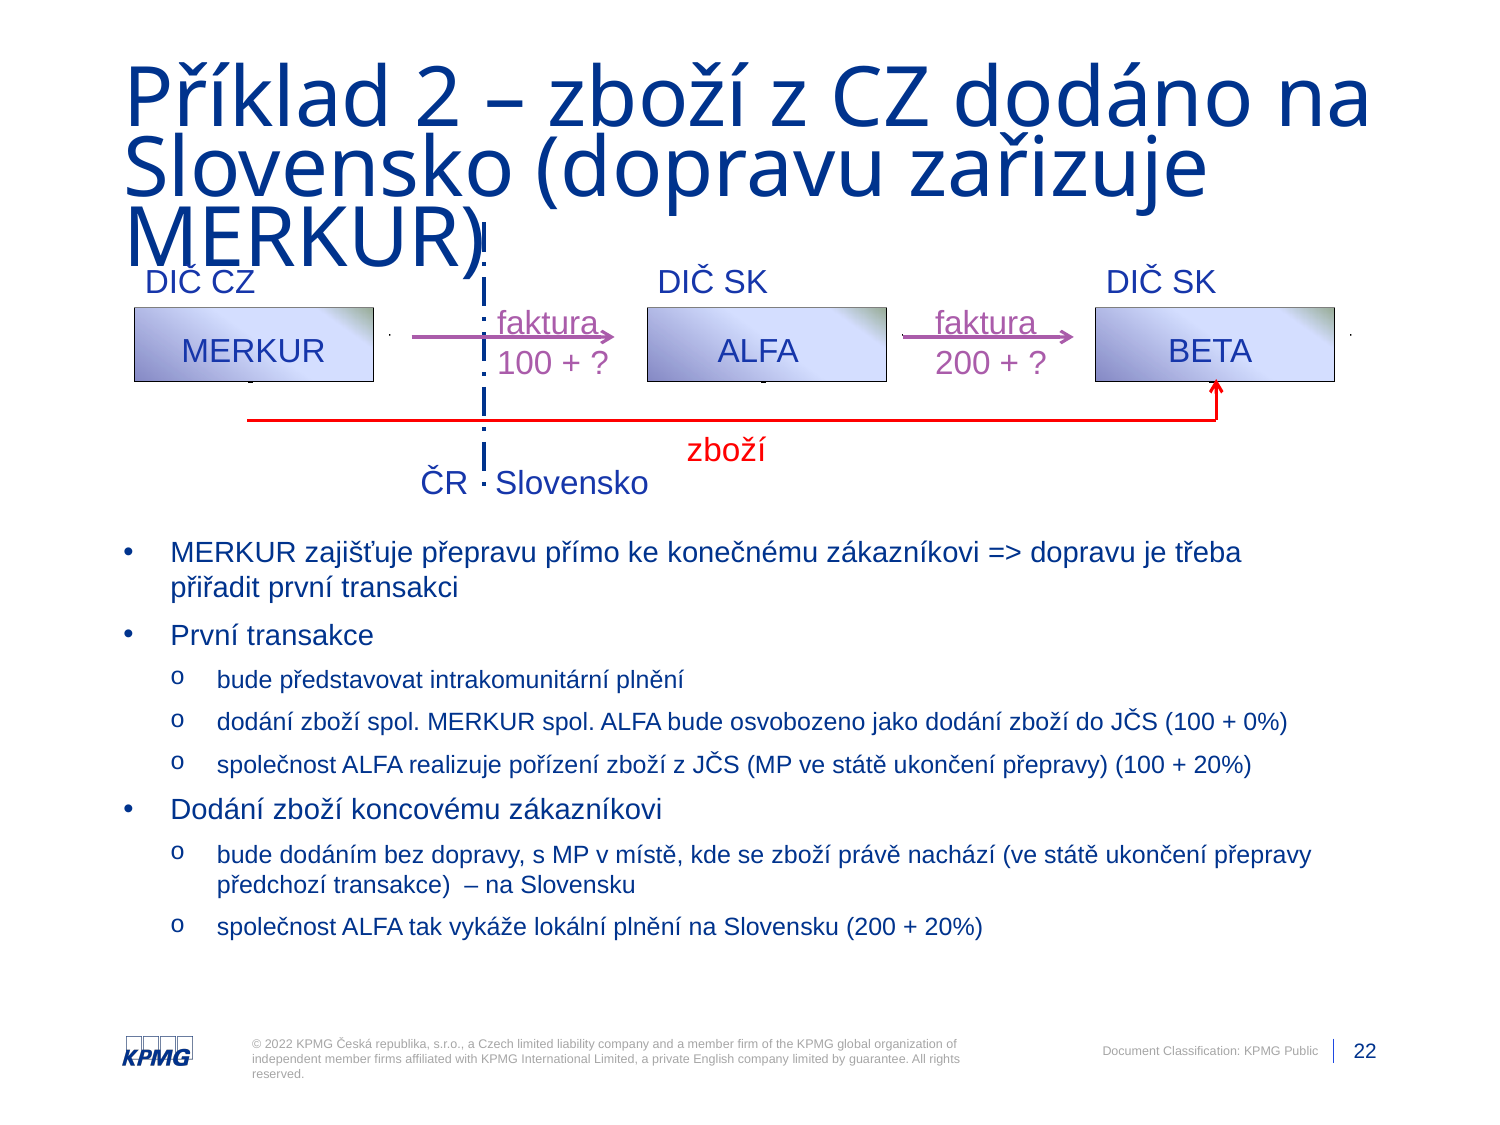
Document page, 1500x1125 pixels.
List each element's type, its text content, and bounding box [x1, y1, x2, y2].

text_box MERKUR zajišťuje přepravu přímo ke konečnému zákazníkovi => dopravu je třeba přiřadit první transakci První transakce bude představovat intrakomunitární plnění dodání zboží spol. MERKUR spol. ALFA bude osvobozeno jako dodání zboží do JČS (100 + 0%) společnost ALFA realizuje pořízení zboží z JČS (MP ve státě ukončení přepravy) (100 + 20%) Dodání zboží koncovému zákazníkovi bude dodáním bez dopravy, s MP v místě, kde se zboží právě nachází (ve státě ukončení přepravy předchozí transakce) – na Slovensku společnost ALFA tak vykáže lokální plnění na Slovensku (200 + 20%) [123, 533, 1319, 941]
picture [122, 1036, 193, 1066]
title Příklad 2 – zboží z CZ dodáno na Slovensko (dopravu zařizuje MERKUR) [123, 70, 1377, 156]
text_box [123, 222, 1352, 503]
